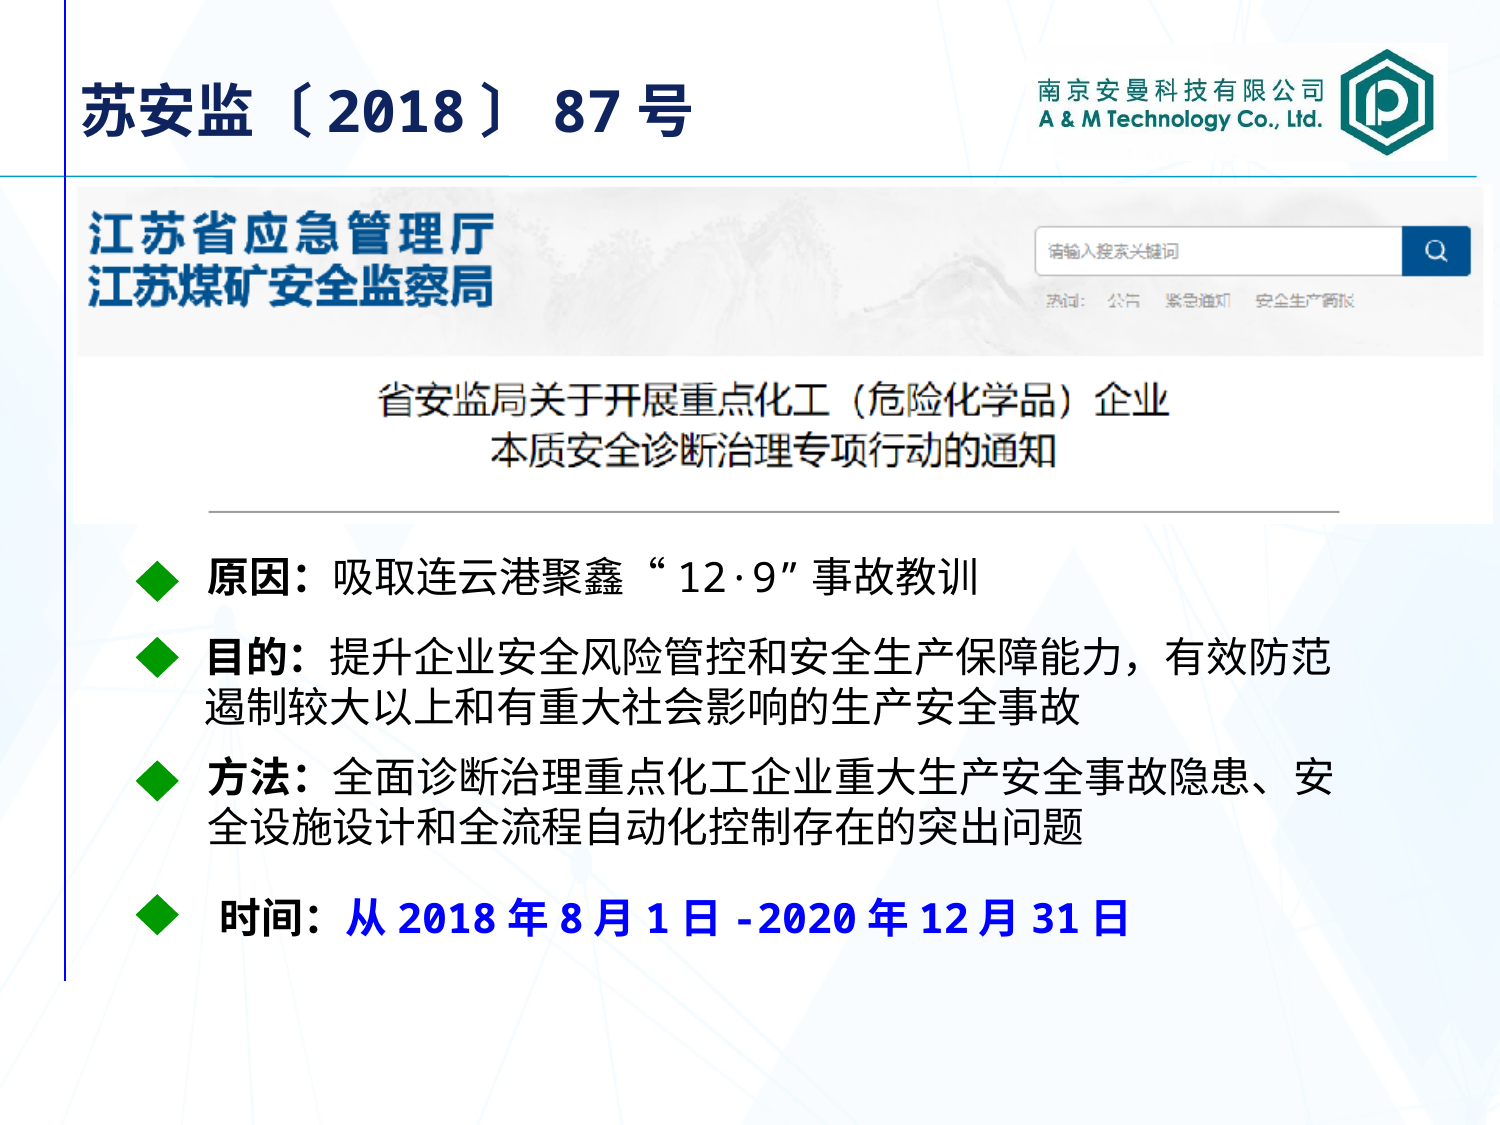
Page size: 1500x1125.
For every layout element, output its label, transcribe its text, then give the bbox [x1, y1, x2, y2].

text_box 方法：全面诊断治理重点化工企业重大生产安全事故隐患、安全设施设计和全流程自动化控制存在的突出问题 [192, 743, 1360, 858]
text_box [133, 892, 181, 938]
text_box [133, 758, 181, 804]
text_box 原因：吸取连云港聚鑫“12·9”事故教训 [192, 543, 1360, 609]
title 苏安监〔2018〕87号 [69, 33, 1311, 153]
text_box 时间：从2018年8月1日-2020年12月31日 [205, 884, 1372, 950]
picture [73, 183, 1493, 524]
text_box [133, 635, 181, 681]
text_box [133, 559, 181, 604]
picture [1025, 43, 1448, 162]
text_box 目的：提升企业安全风险管控和安全生产保障能力，有效防范遏制较大以上和有重大社会影响的生产安全事故 [189, 623, 1357, 739]
